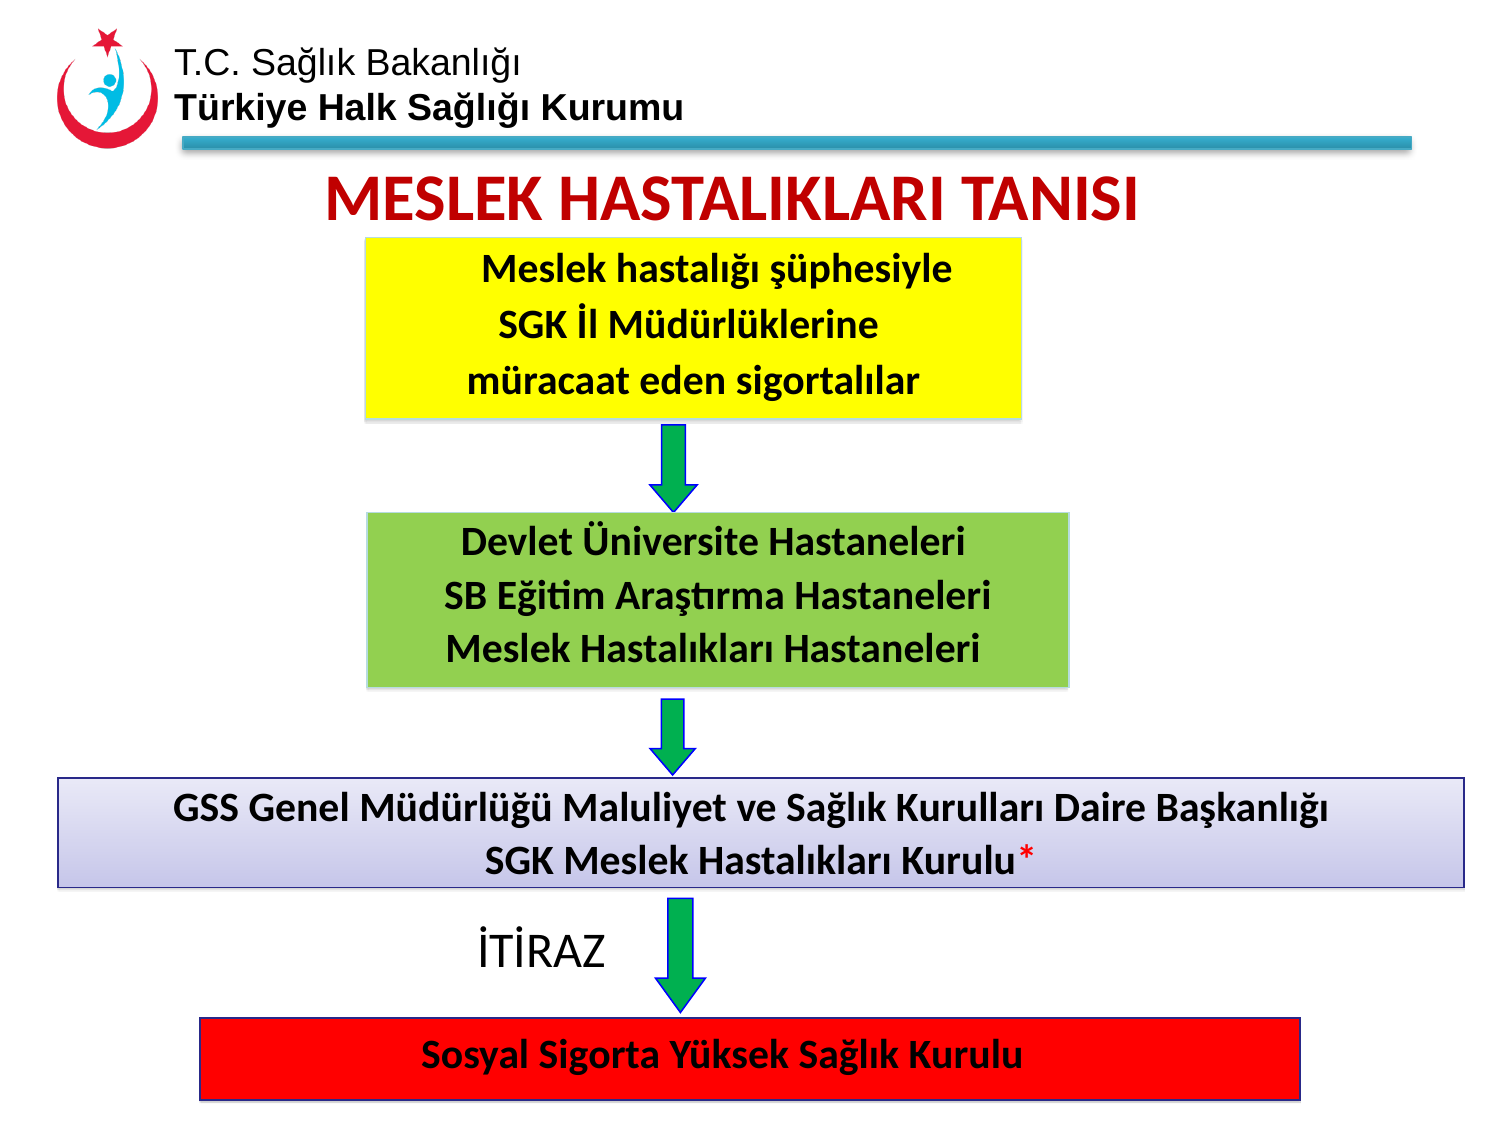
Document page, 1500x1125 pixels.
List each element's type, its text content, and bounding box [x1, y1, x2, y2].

text_box [662, 898, 706, 1013]
picture [43, 23, 175, 161]
text_box MESLEK HASTALIKLARI TANISI [112, 149, 1353, 238]
text_box Meslek hastalığı şüphesiyle SGK İl Müdürlüklerine müracaat eden sigortalılar [365, 238, 1022, 419]
text_box [650, 699, 696, 775]
text_box İTİRAZ [462, 917, 690, 988]
text_box Devlet Üniversite Hastaneleri SB Eğitim Araştırma Hastaneleri Meslek Hastalıkları Hastaneleri [366, 512, 1069, 688]
text_box [649, 424, 698, 512]
text_box GSS Genel Müdürlüğü Maluliyet ve Sağlık Kurulları Daire Başkanlığı SGK Meslek Hastalıkları Kurulu* [57, 778, 1465, 888]
text_box Sosyal Sigorta Yüksek Sağlık Kurulu [200, 1017, 1300, 1100]
